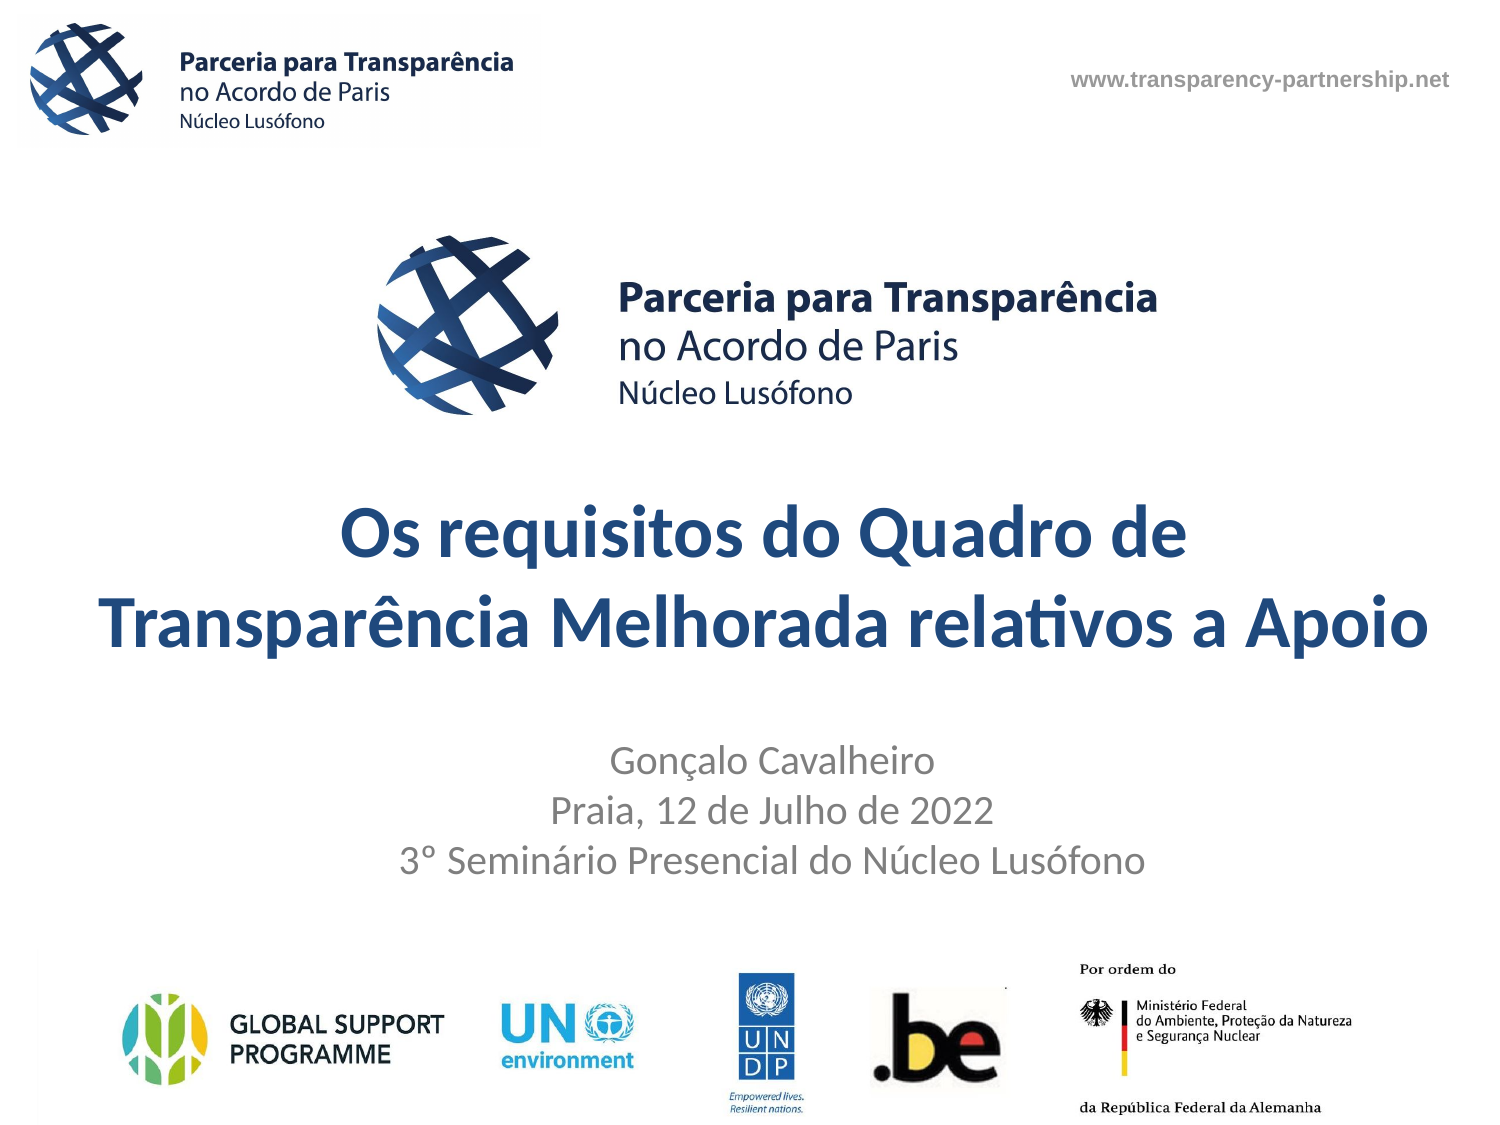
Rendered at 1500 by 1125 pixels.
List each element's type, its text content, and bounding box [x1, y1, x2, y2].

subtitle Gonçalo Cavalheiro​ Praia, 12 de Julho de 2022​ 3º Seminário Presencial do Núcleo Lusófono [97, 725, 1448, 925]
picture [36, 949, 1460, 1125]
title Os requisitos do Quadro de Transparência Melhorada relativos a Apoio [52, 475, 1478, 711]
picture [356, 218, 1202, 436]
picture [17, 14, 541, 148]
